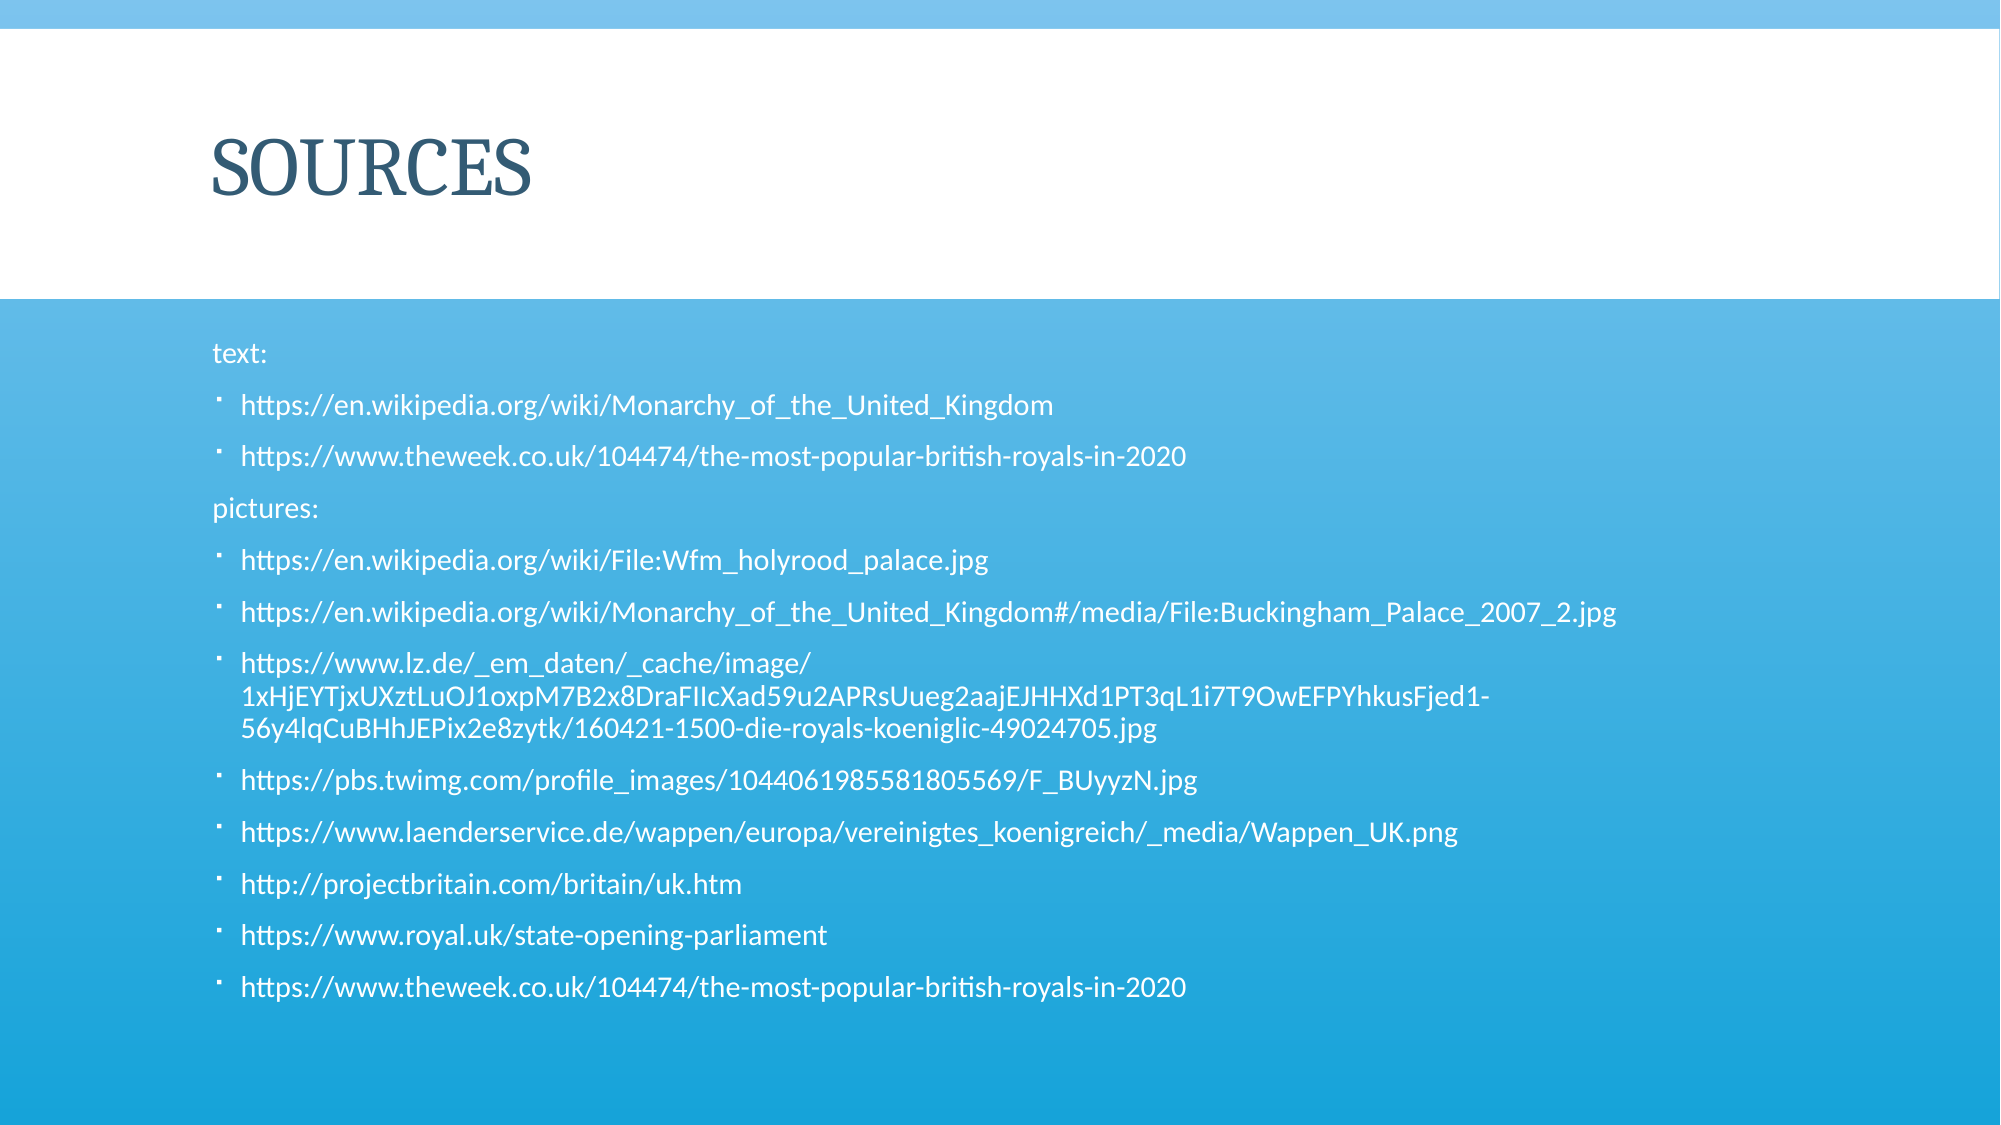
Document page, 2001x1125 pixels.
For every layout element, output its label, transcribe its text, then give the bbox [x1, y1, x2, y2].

list text: https://en.wikipedia.org/wiki/Monarchy_of_the_United_Kingdom https://www.theweek.co.uk/104474/the-most-popular-british-royals-in-2020 pictures: https://en.wikipedia.org/wiki/File:Wfm_holyrood_palace.jpg https://en.wikipedia.org/wiki/Monarchy_of_the_United_Kingdom#/media/File:Buckingham_Palace_2007_2.jpg https://www.lz.de/_em_daten/_cache/image/1xHjEYTjxUXztLuOJ1oxpM7B2x8DraFIIcXad59u2APRsUueg2aajEJHHXd1PT3qL1i7T9OwEFPYhkusFjed1-56y4lqCuBHhJEPix2e8zytk/160421-1500-die-royals-koeniglic-49024705.jpg https://pbs.twimg.com/profile_images/1044061985581805569/F_BUyyzN.jpg https://www.laenderservice.de/wappen/europa/vereinigtes_koenigreich/_media/Wappen_UK.png http://projectbritain.com/britain/uk.htm https://www.royal.uk/state-opening-parliament https://www.theweek.co.uk/104474/the-most-popular-british-royals-in-2020 [197, 329, 1803, 1020]
title Sources [197, 46, 1803, 295]
